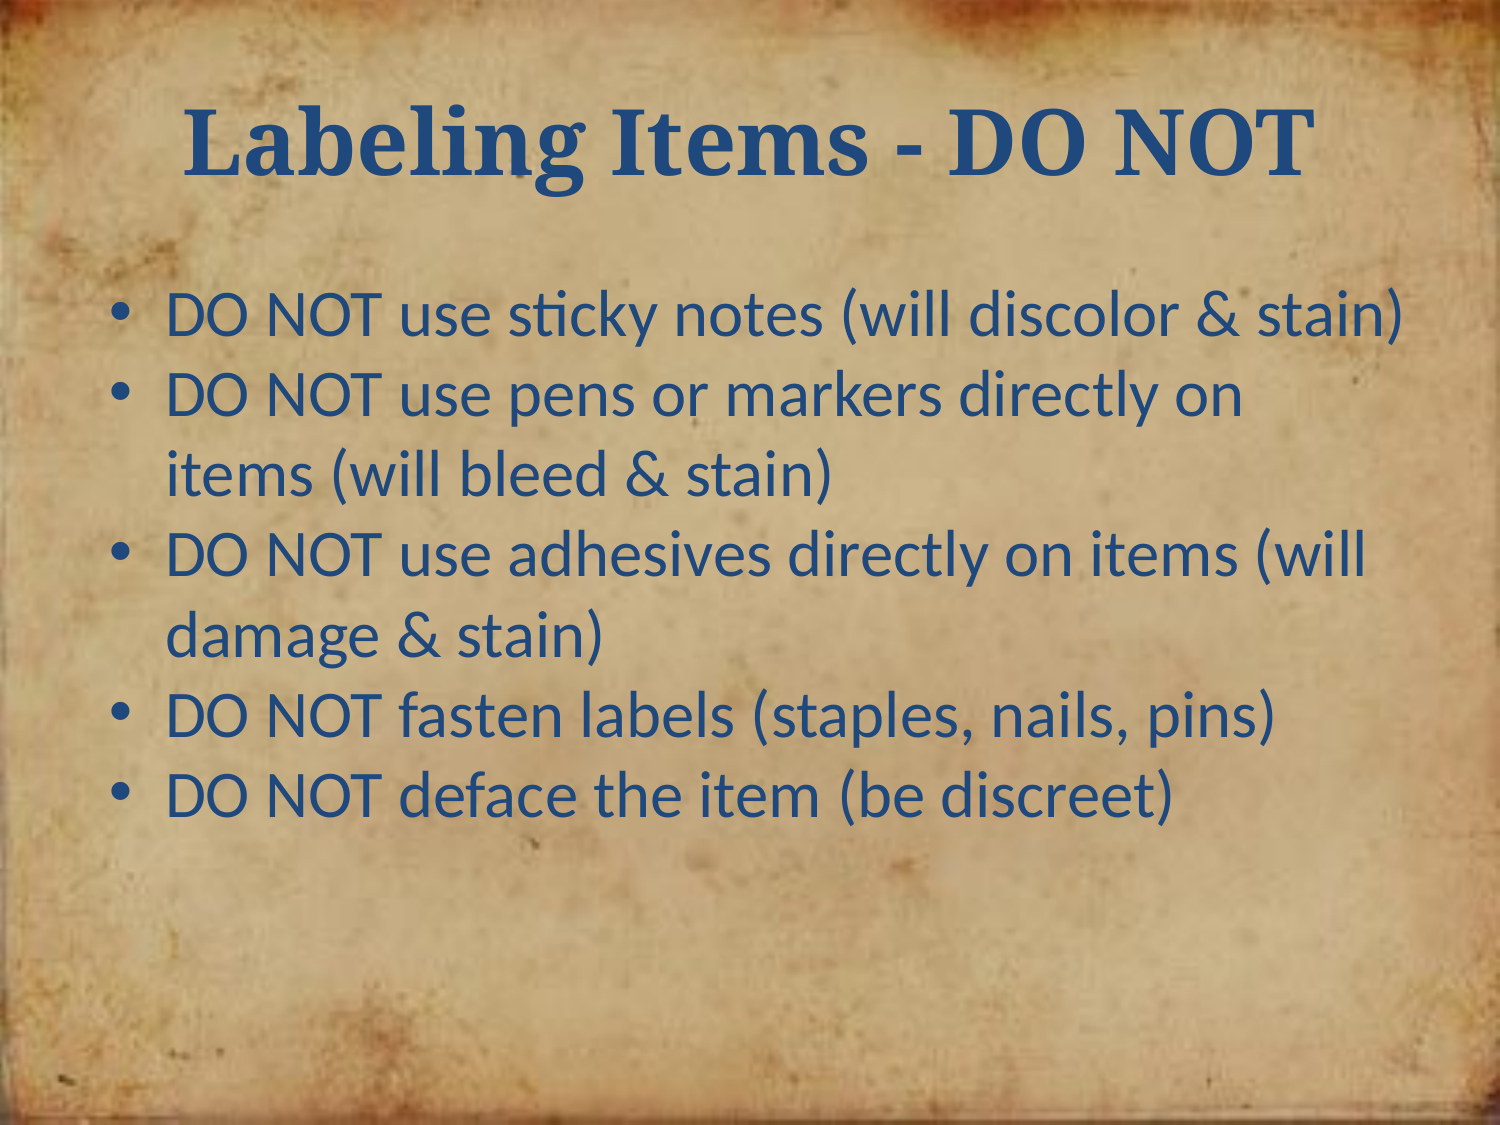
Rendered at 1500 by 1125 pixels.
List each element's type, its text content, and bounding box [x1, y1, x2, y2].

list DO NOT use sticky notes (will discolor & stain) DO NOT use pens or markers directly on items (will bleed & stain) DO NOT use adhesives directly on items (will damage & stain) DO NOT fasten labels (staples, nails, pins) DO NOT deface the item (be discreet) [75, 262, 1425, 1005]
picture [0, 0, 1500, 1125]
title Labeling Items - DO NOT [75, 45, 1425, 233]
